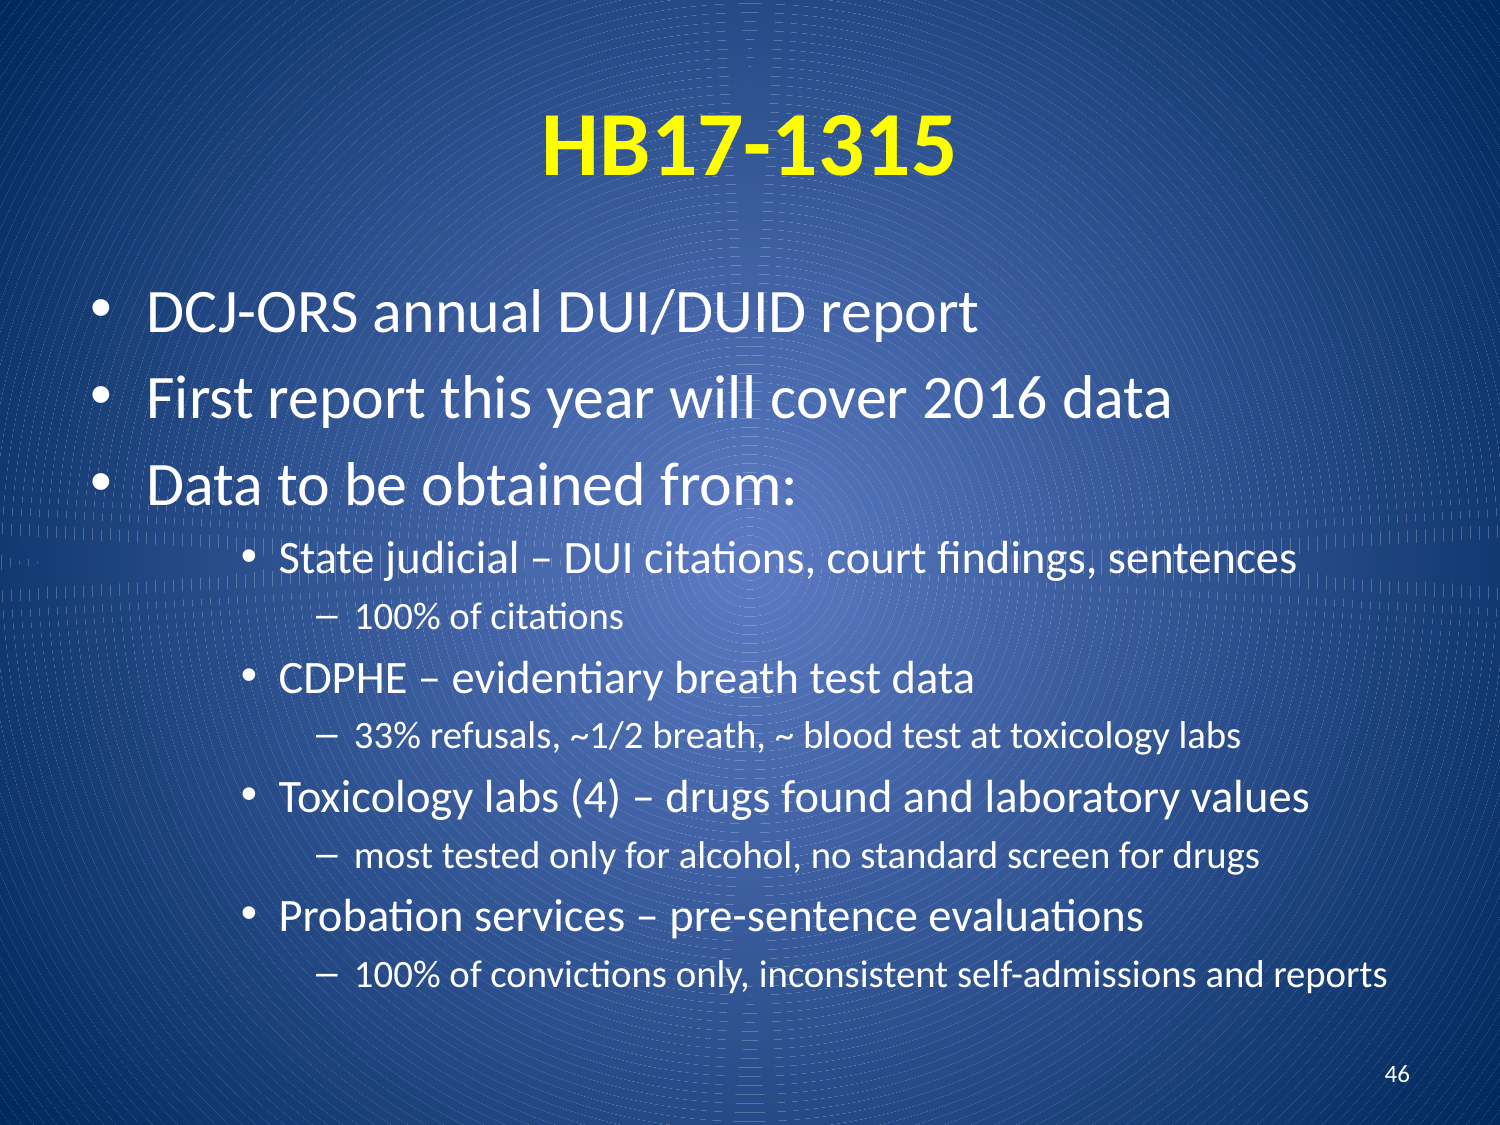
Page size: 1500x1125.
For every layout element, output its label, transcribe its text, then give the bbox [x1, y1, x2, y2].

list DCJ-ORS annual DUI/DUID report First report this year will cover 2016 data Data to be obtained from: State judicial – DUI citations, court findings, sentences 100% of citations CDPHE – evidentiary breath test data 33% refusals, ~1/2 breath, ~ blood test at toxicology labs Toxicology labs (4) – drugs found and laboratory values most tested only for alcohol, no standard screen for drugs Probation services – pre-sentence evaluations 100% of convictions only, inconsistent self-admissions and reports [75, 262, 1425, 1005]
title HB17-1315 [75, 45, 1425, 233]
slide_number 46 [1074, 1042, 1425, 1103]
